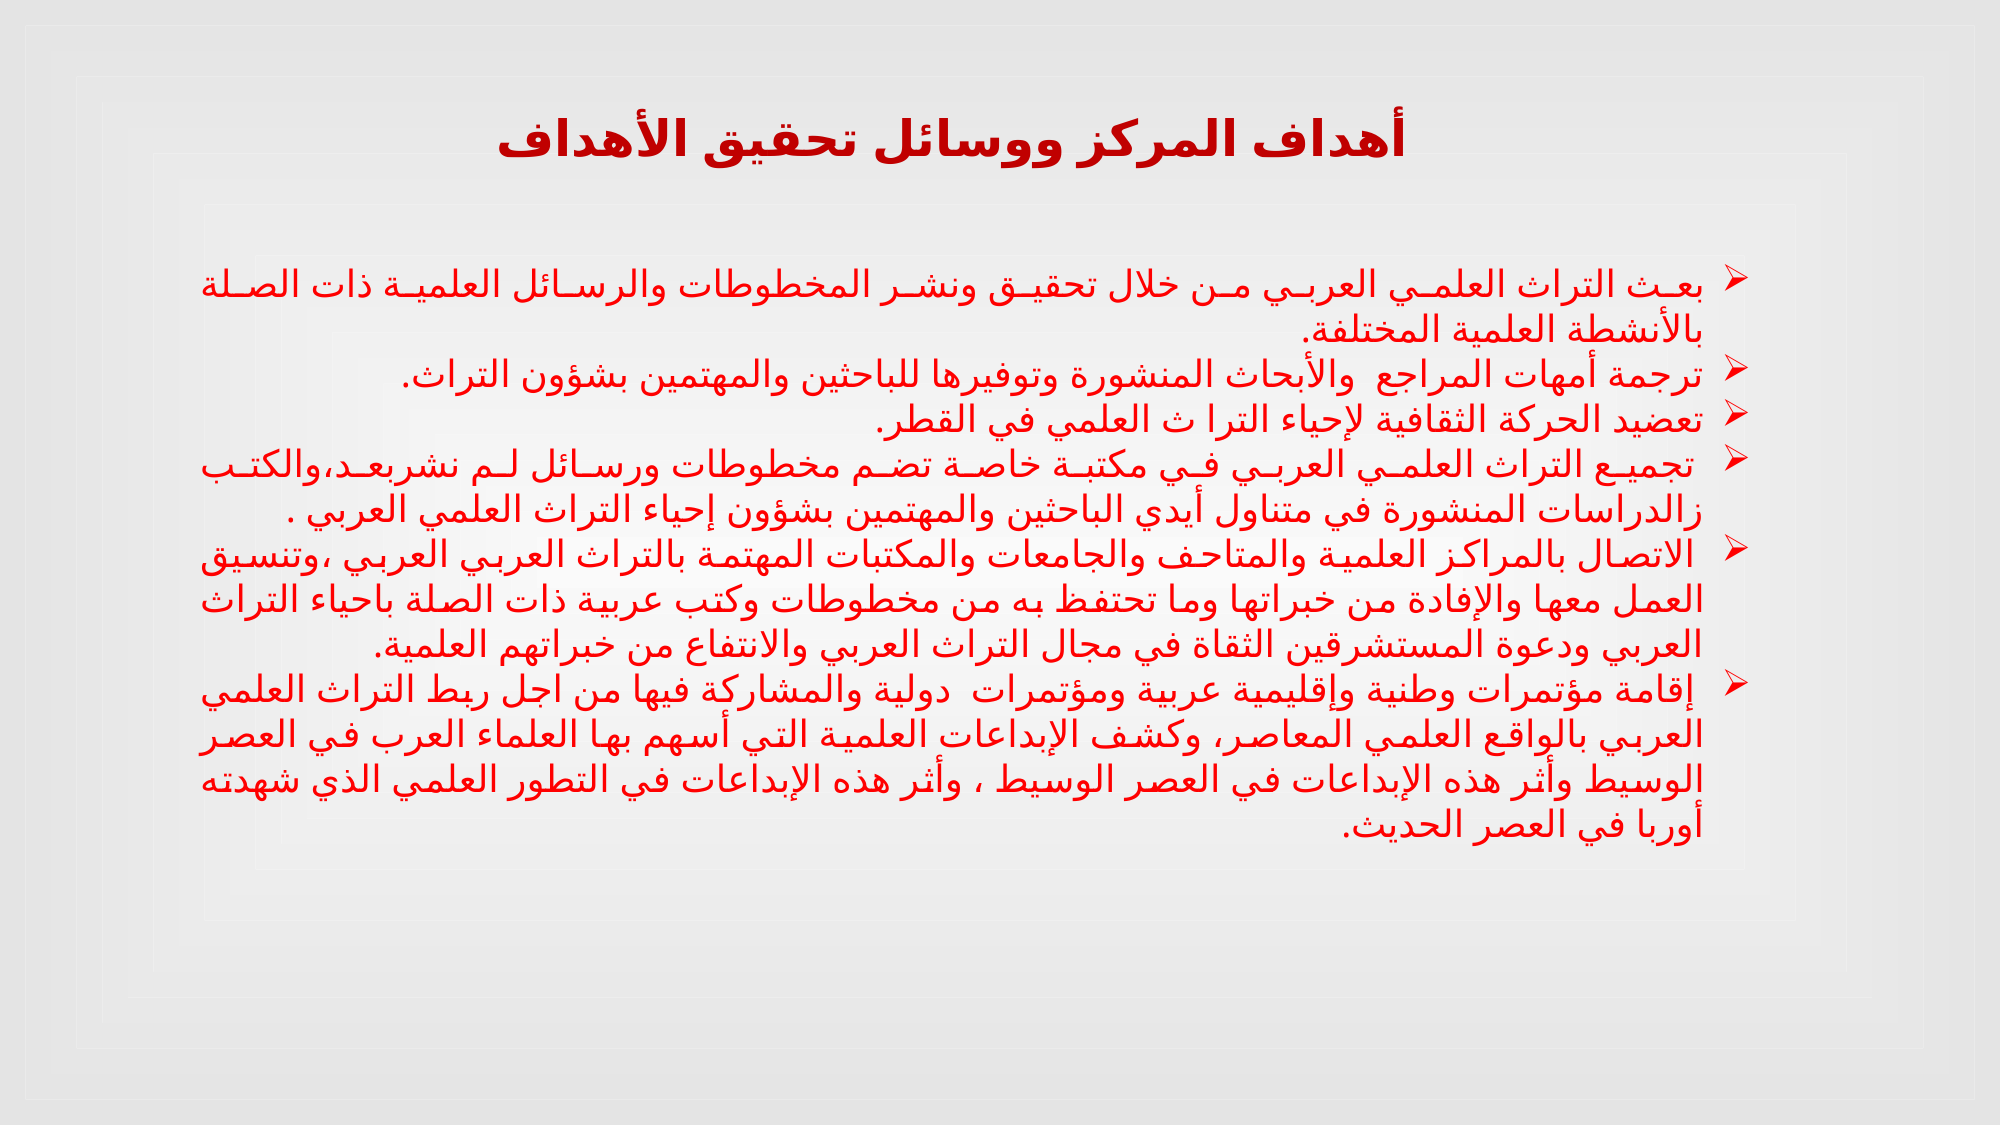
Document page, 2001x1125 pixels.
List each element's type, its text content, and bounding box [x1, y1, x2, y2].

text_box أهداف المركز ووسائل تحقيق الأهداف [317, 98, 1587, 174]
text_box بعث التراث العلمي العربي من خلال تحقيق ونشر المخطوطات والرسائل العلمية ذات الصلة بالأنشطة العلمية المختلفة. ترجمة أمهات المراجع والأبحاث المنشورة وتوفيرها للباحثين والمهتمين بشؤون التراث. تعضيد الحركة الثقافية لإحياء الترا ث العلمي في القطر. تجميع التراث العلمي العربي في مكتبة خاصة تضم مخطوطات ورسائل لم نشربعد،والكتب زالدراسات المنشورة في متناول أيدي الباحثين والمهتمين بشؤون إحياء التراث العلمي العربي . الاتصال بالمراكز العلمية والمتاحف والجامعات والمكتبات المهتمة بالتراث العربي العربي ،وتنسيق العمل معها والإفادة من خبراتها وما تحتفظ به من مخطوطات وكتب عربية ذات الصلة باحياء التراث العربي ودعوة المستشرقين الثقاة في مجال التراث العربي والانتفاع من خبراتهم العلمية. إقامة مؤتمرات وطنية وإقليمية عربية ومؤتمرات دولية والمشاركة فيها من اجل ربط التراث العلمي العربي بالواقع العلمي المعاصر، وكشف الإبداعات العلمية التي أسهم بها العلماء العرب في العصر الوسيط وأثر هذه الإبداعات في العصر الوسيط ، وأثر هذه الإبداعات في التطور العلمي الذي شهدته أوربا في العصر الحديث. [185, 252, 1767, 853]
